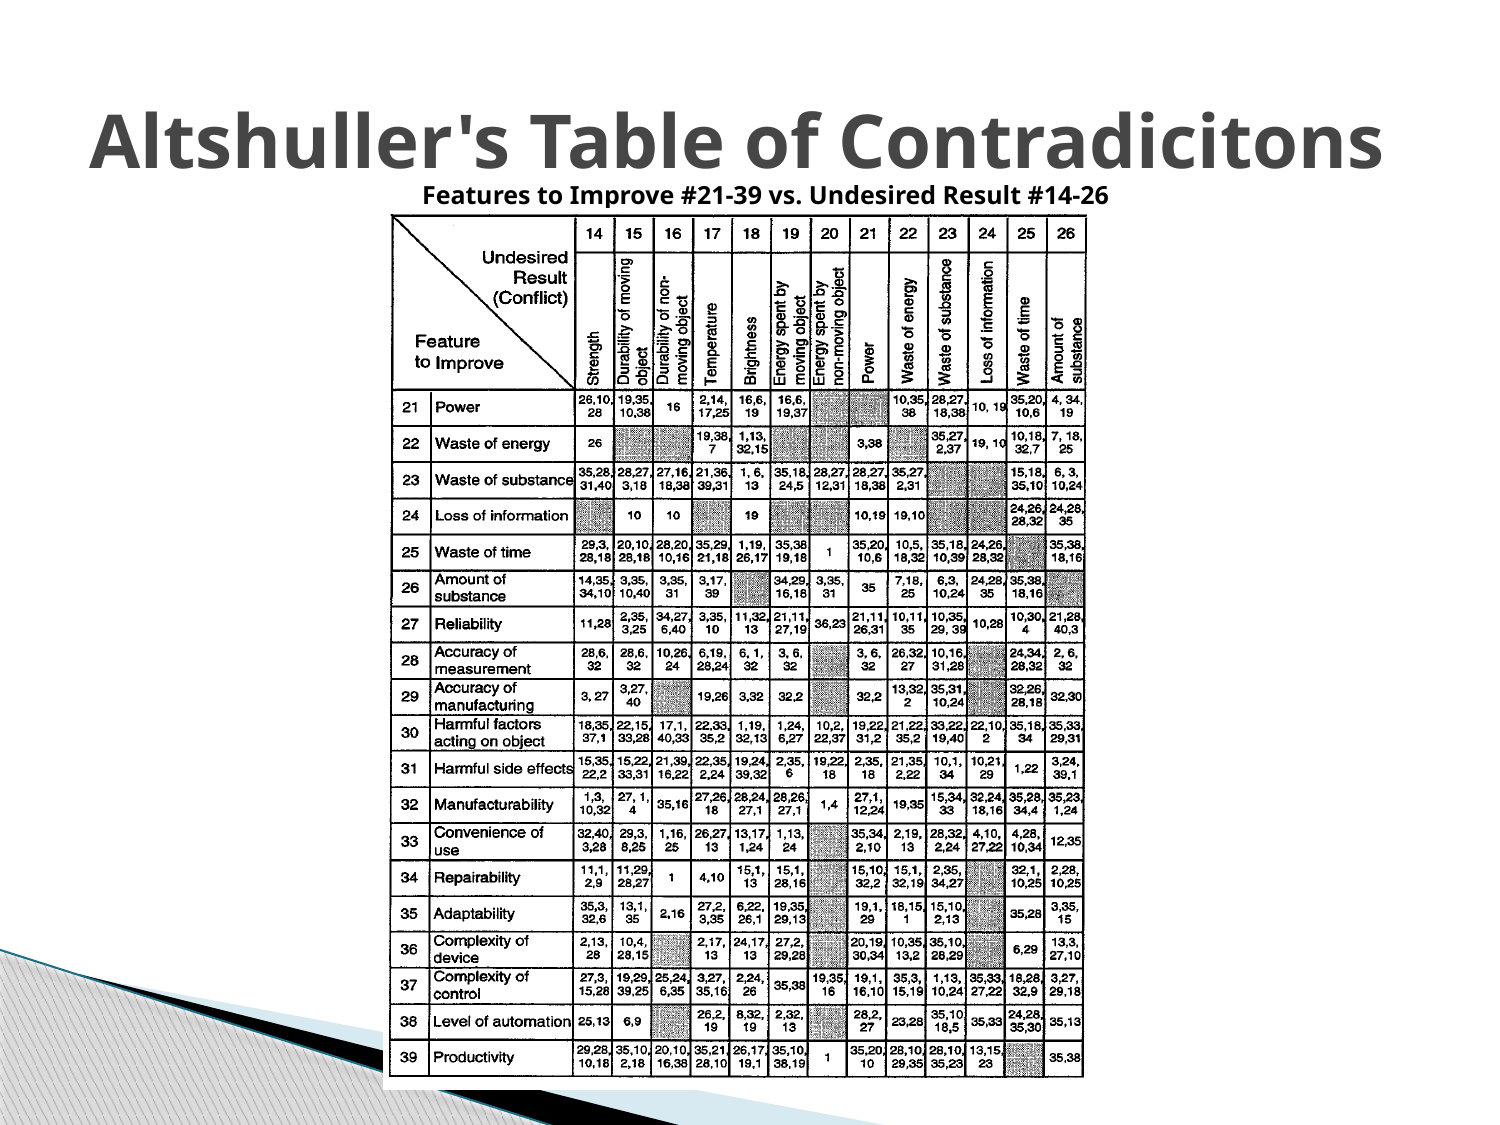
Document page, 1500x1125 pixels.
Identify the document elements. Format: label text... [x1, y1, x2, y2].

picture [383, 207, 1093, 1091]
text_box Features to Improve #21-39 vs. Undesired Result #14-26 [407, 172, 1158, 218]
title Altshuller's Table of Contradicitons [75, 45, 1425, 233]
